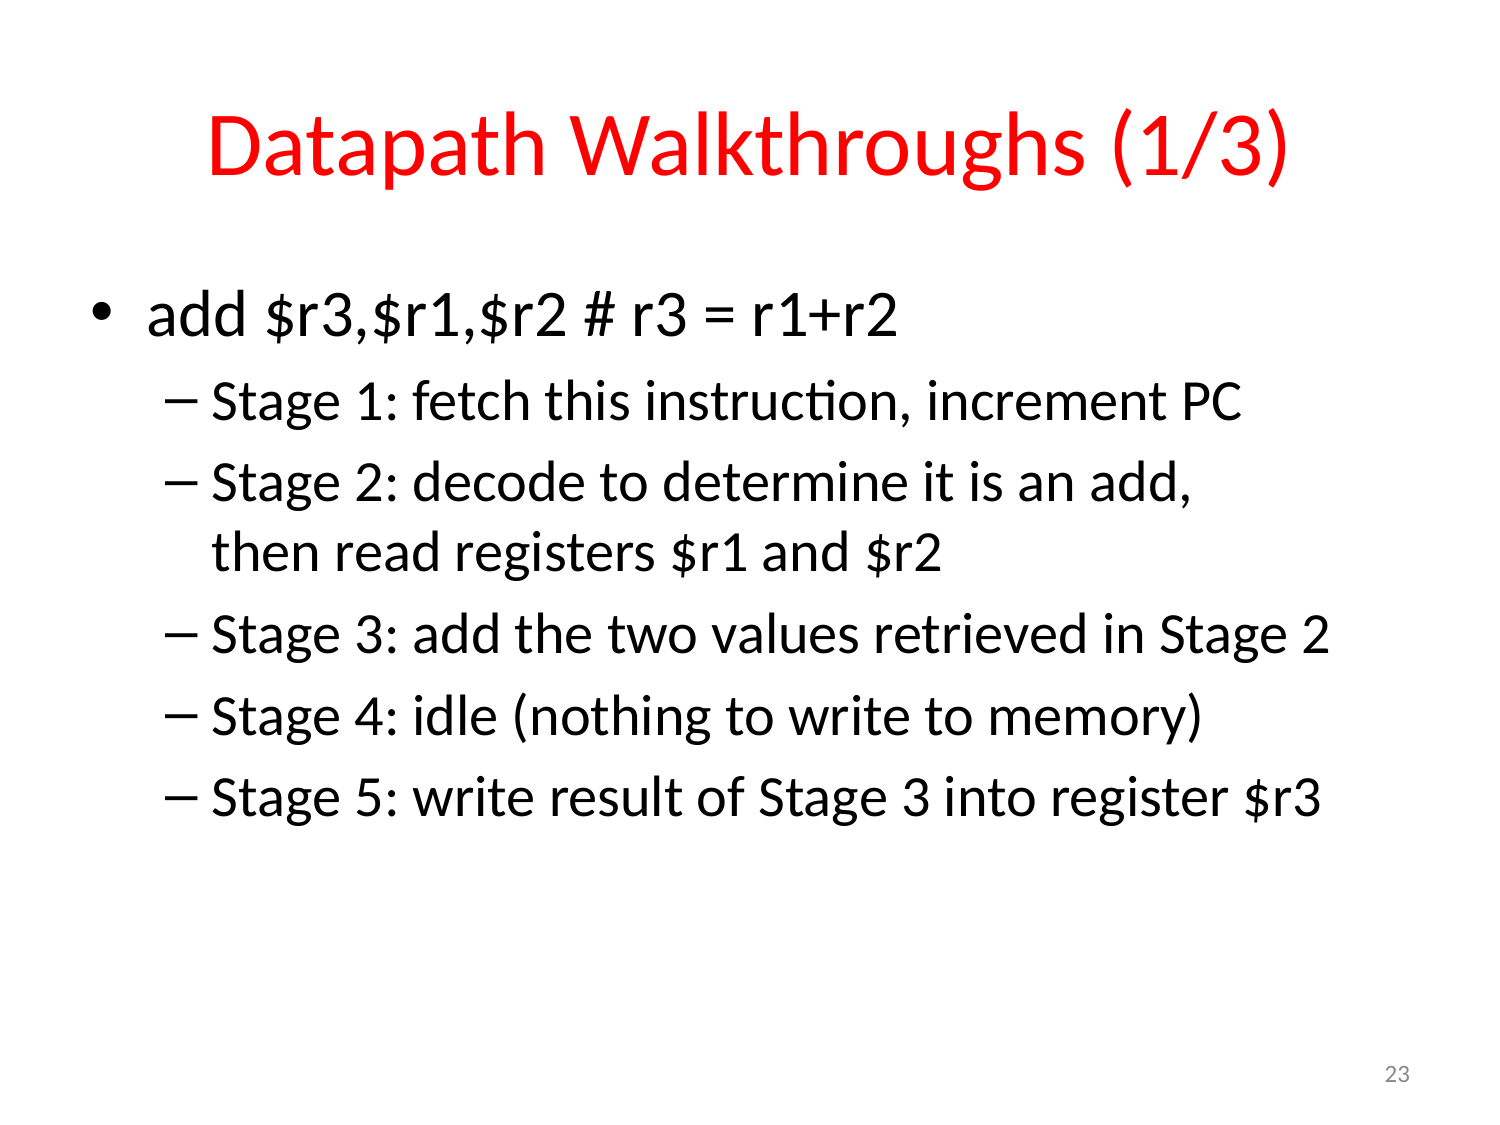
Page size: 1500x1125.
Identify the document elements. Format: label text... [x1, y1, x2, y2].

slide_number 23 [1074, 1042, 1425, 1103]
list add $r3,$r1,$r2 # r3 = r1+r2 Stage 1: fetch this instruction, increment PC Stage 2: decode to determine it is an add, then read registers $r1 and $r2 Stage 3: add the two values retrieved in Stage 2 Stage 4: idle (nothing to write to memory) Stage 5: write result of Stage 3 into register $r3 [75, 262, 1425, 1005]
title Datapath Walkthroughs (1/3) [75, 45, 1425, 233]
